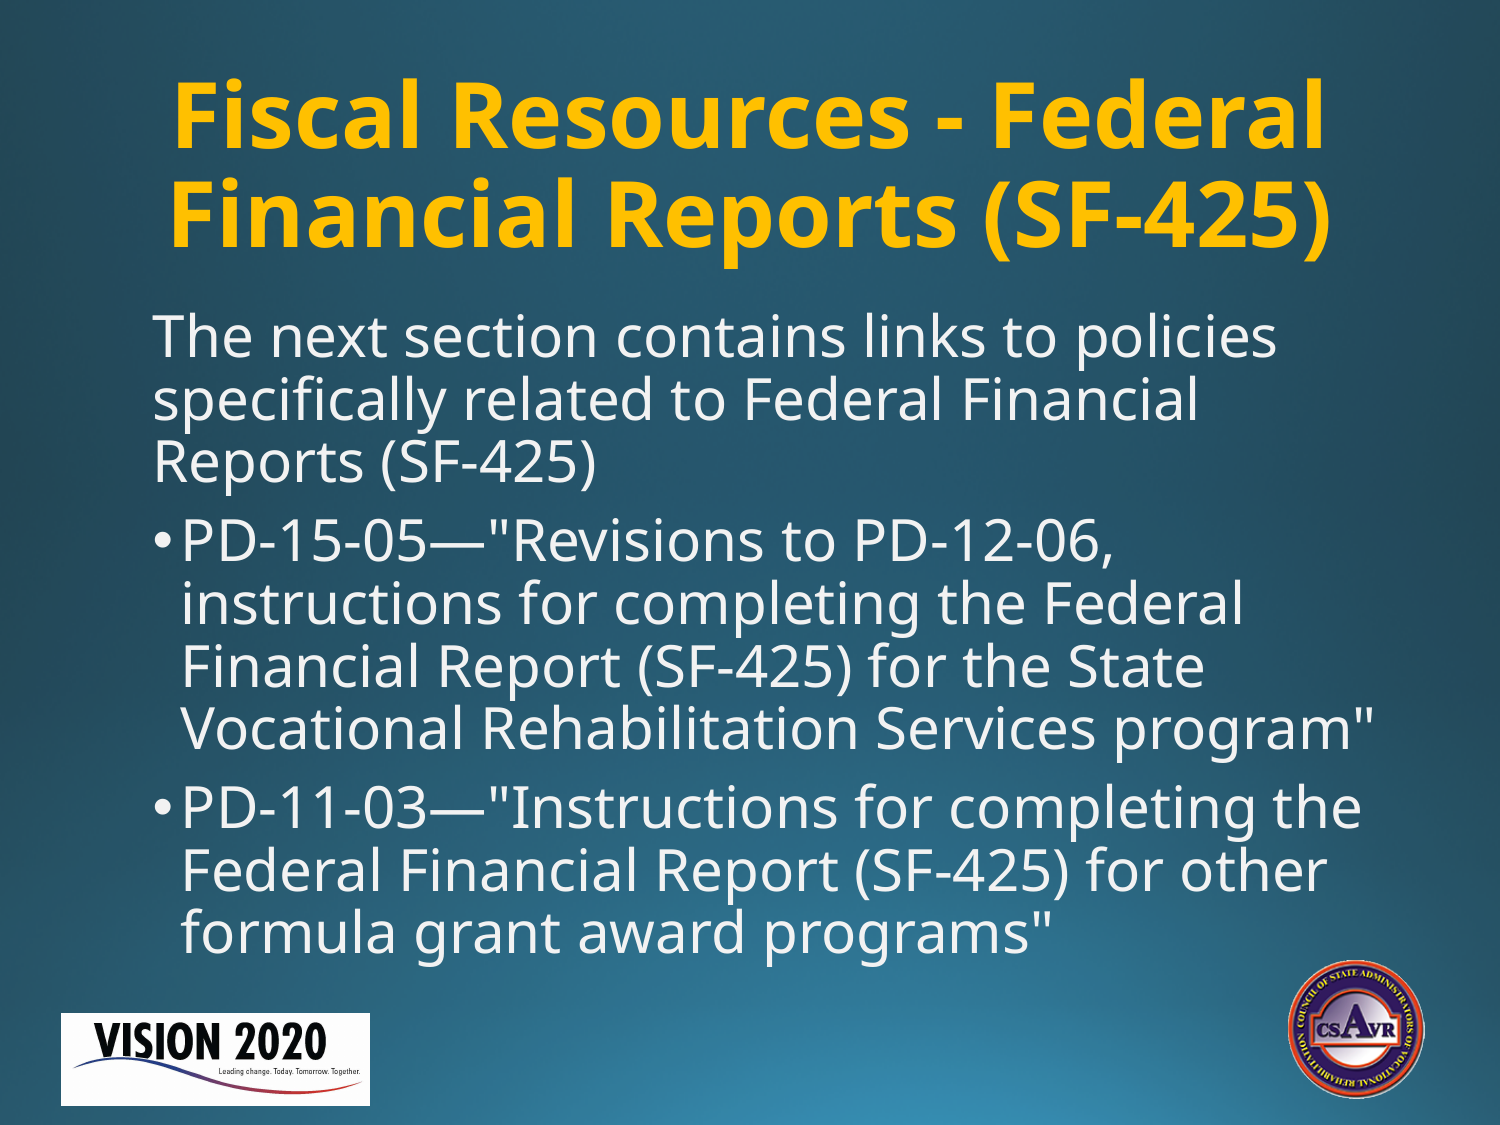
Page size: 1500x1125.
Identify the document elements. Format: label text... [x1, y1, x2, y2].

picture [1285, 957, 1425, 1099]
list The next section contains links to policies specifically related to Federal Financial Reports (SF-425) PD-15-05—"Revisions to PD-12-06, instructions for completing the Federal Financial Report (SF-425) for the State Vocational Rehabilitation Services program" PD-11-03—"Instructions for completing the Federal Financial Report (SF-425) for other formula grant award programs" [137, 299, 1397, 1014]
picture [61, 1013, 370, 1106]
title Fiscal Resources - Federal Financial Reports (SF-425) [103, 59, 1397, 278]
